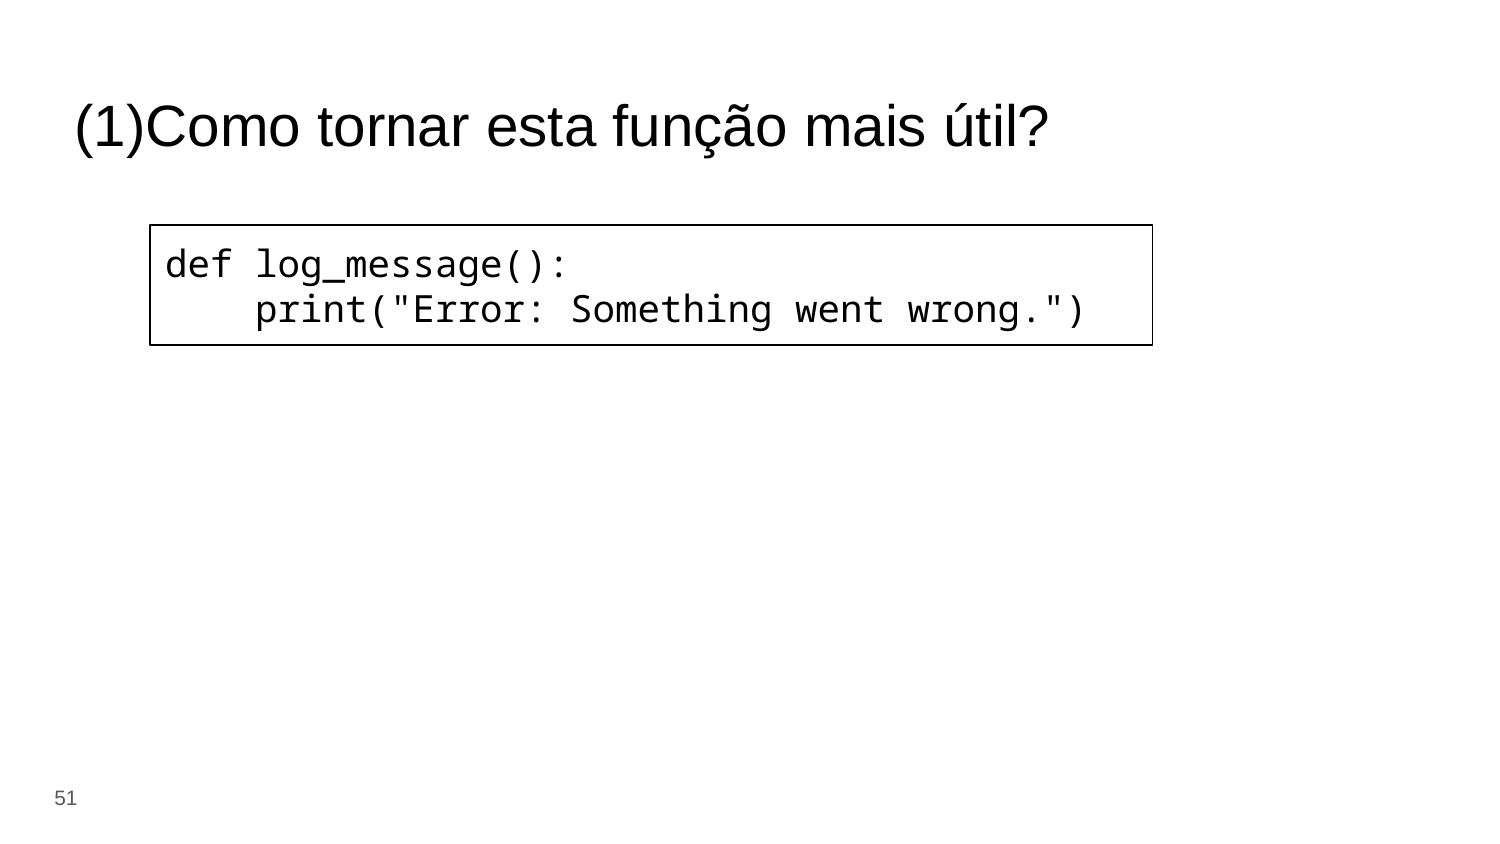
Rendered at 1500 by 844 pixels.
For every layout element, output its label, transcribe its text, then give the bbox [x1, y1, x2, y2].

slide_number ‹#› [2, 764, 93, 830]
title Como tornar esta função mais útil? [51, 72, 1449, 167]
text_box def log_message(): print("Error: Something went wrong.") [149, 224, 1153, 345]
